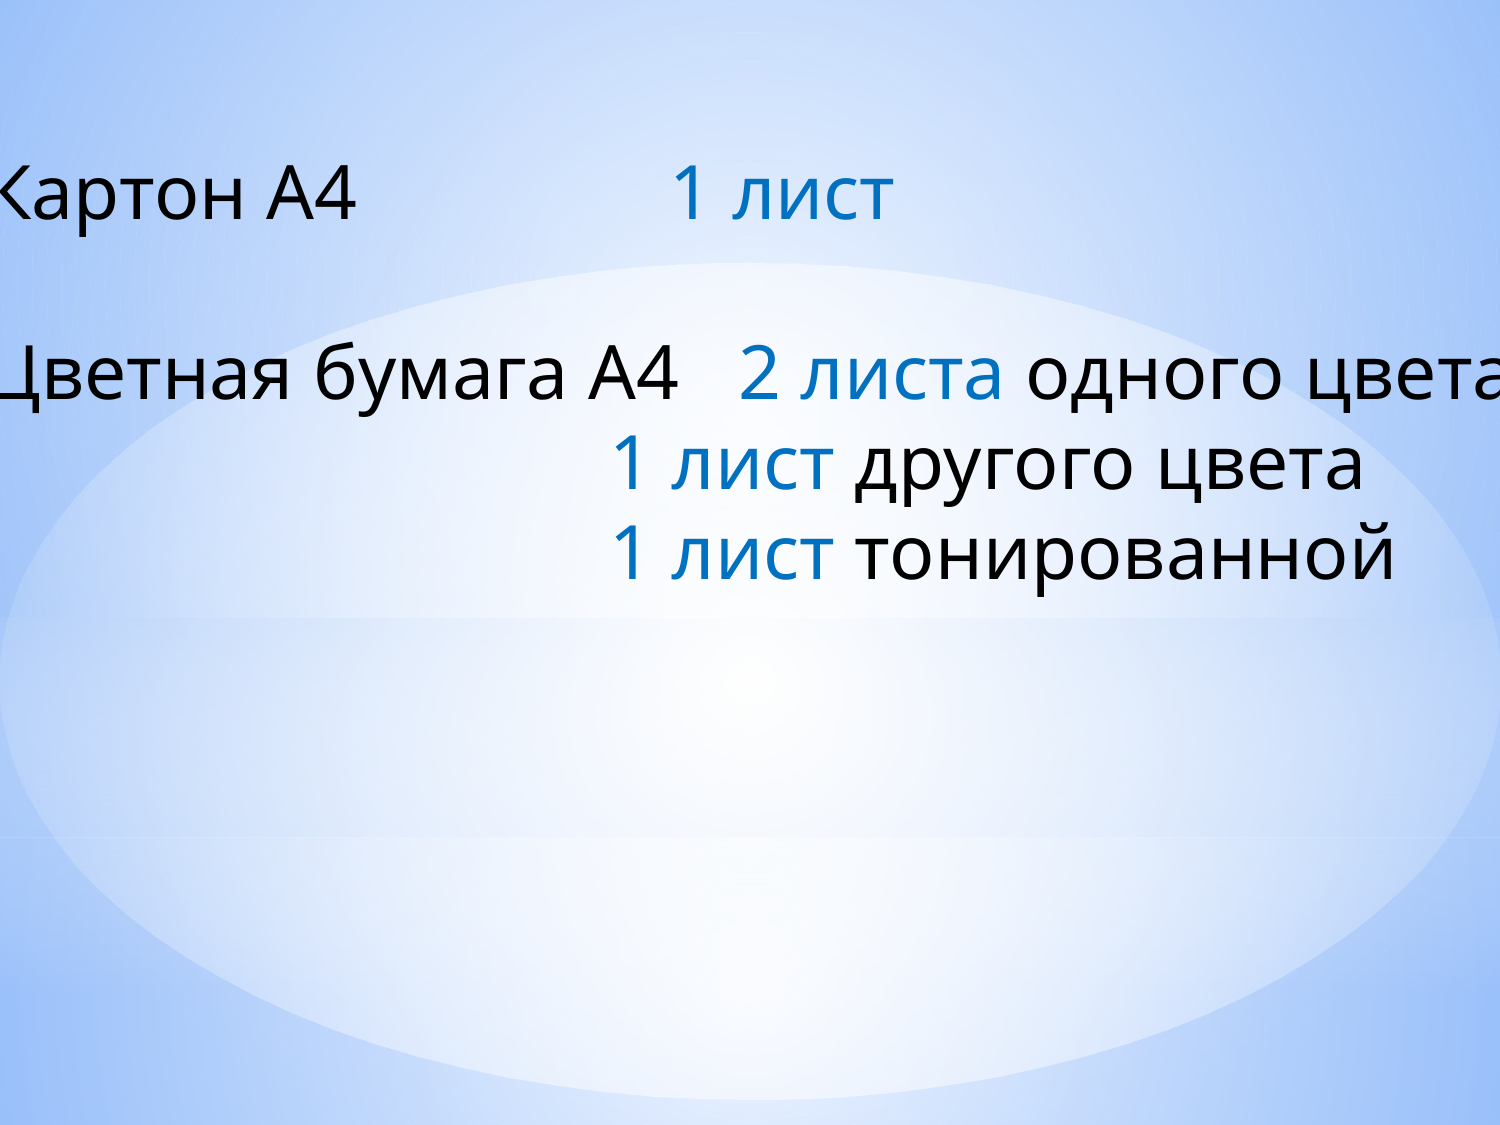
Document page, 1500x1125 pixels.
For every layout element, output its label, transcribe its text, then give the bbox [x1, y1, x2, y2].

text_box Картон А4 1 лист Цветная бумага А4 2 листа одного цвета 1 лист другого цвета 1 лист тонированной [0, 136, 1500, 602]
